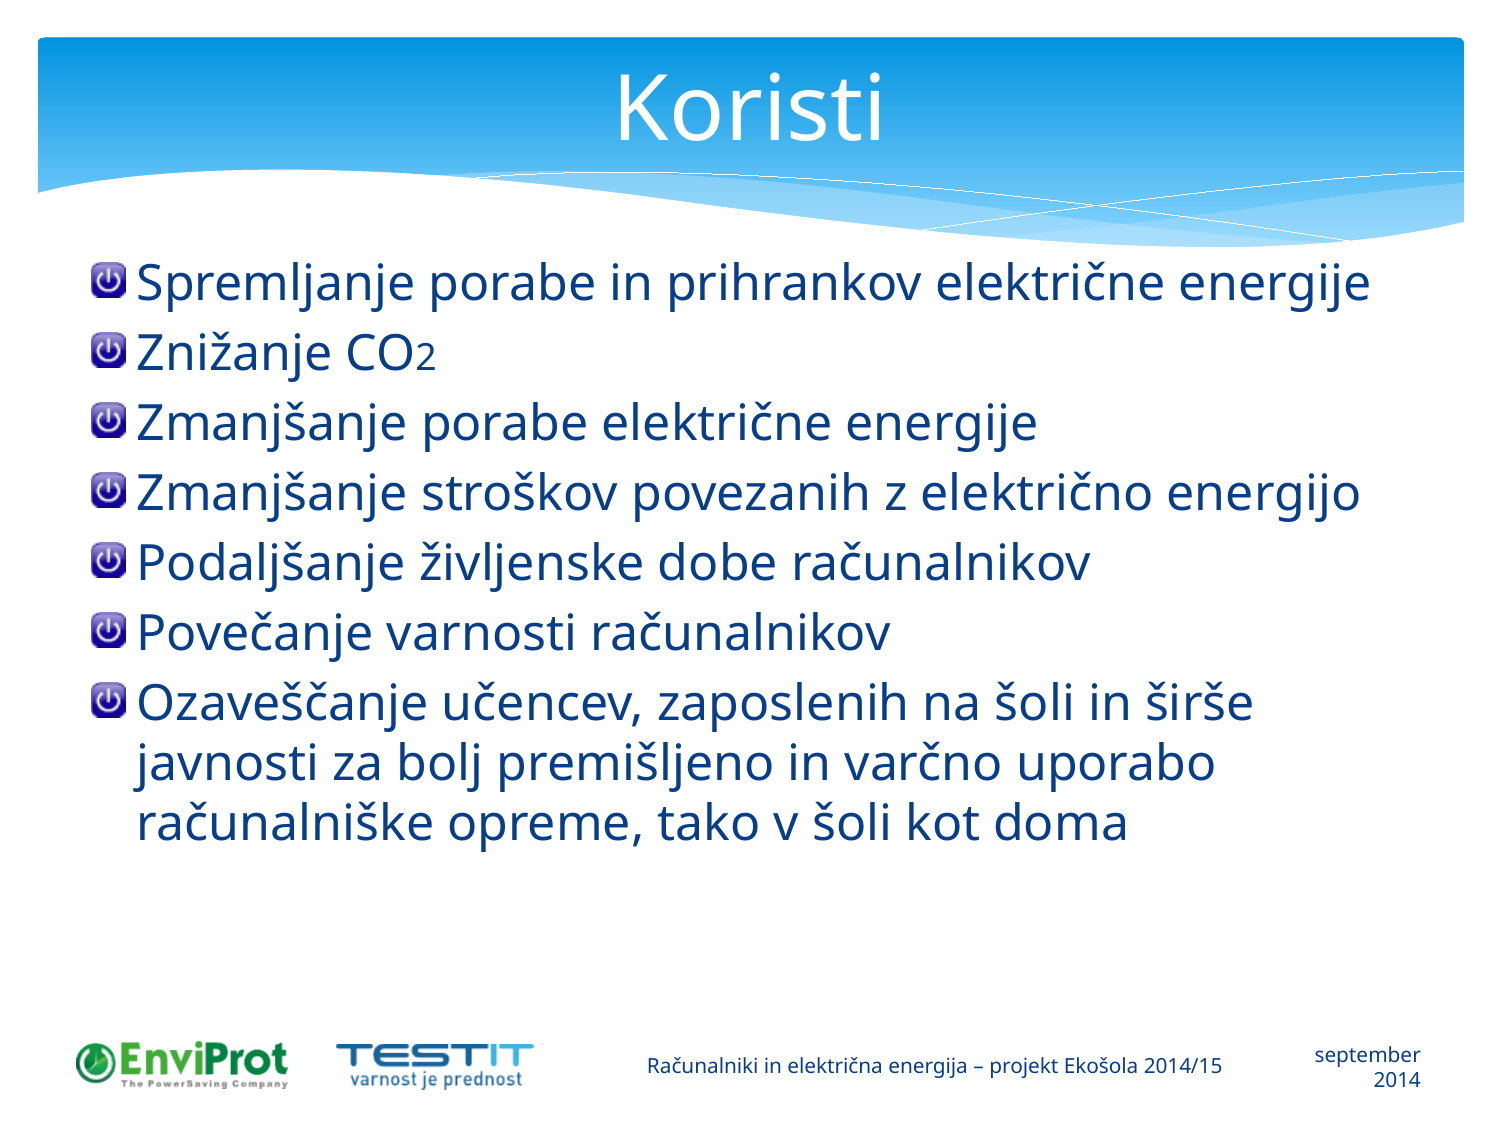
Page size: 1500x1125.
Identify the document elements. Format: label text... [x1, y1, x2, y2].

picture [91, 332, 126, 368]
picture [91, 472, 126, 508]
picture [76, 1041, 288, 1089]
footer Računalniki in električna energija – projekt Ekošola 2014/15 [631, 1036, 1254, 1097]
picture [91, 612, 126, 648]
picture [336, 1044, 534, 1090]
picture [91, 262, 126, 298]
picture [91, 542, 126, 578]
title Koristi [75, 37, 1426, 170]
list Spremljanje porabe in prihrankov električne energije Znižanje CO2 Zmanjšanje porabe električne energije Zmanjšanje stroškov povezanih z električno energijo Podaljšanje življenske dobe računalnikov Povečanje varnosti računalnikov Ozaveščanje učencev, zaposlenih na šoli in širše javnosti za bolj premišljeno in varčno uporabo računalniške opreme, tako v šoli kot doma [76, 242, 1424, 1005]
picture [91, 682, 126, 718]
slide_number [1260, 1036, 1436, 1097]
picture [91, 402, 126, 438]
